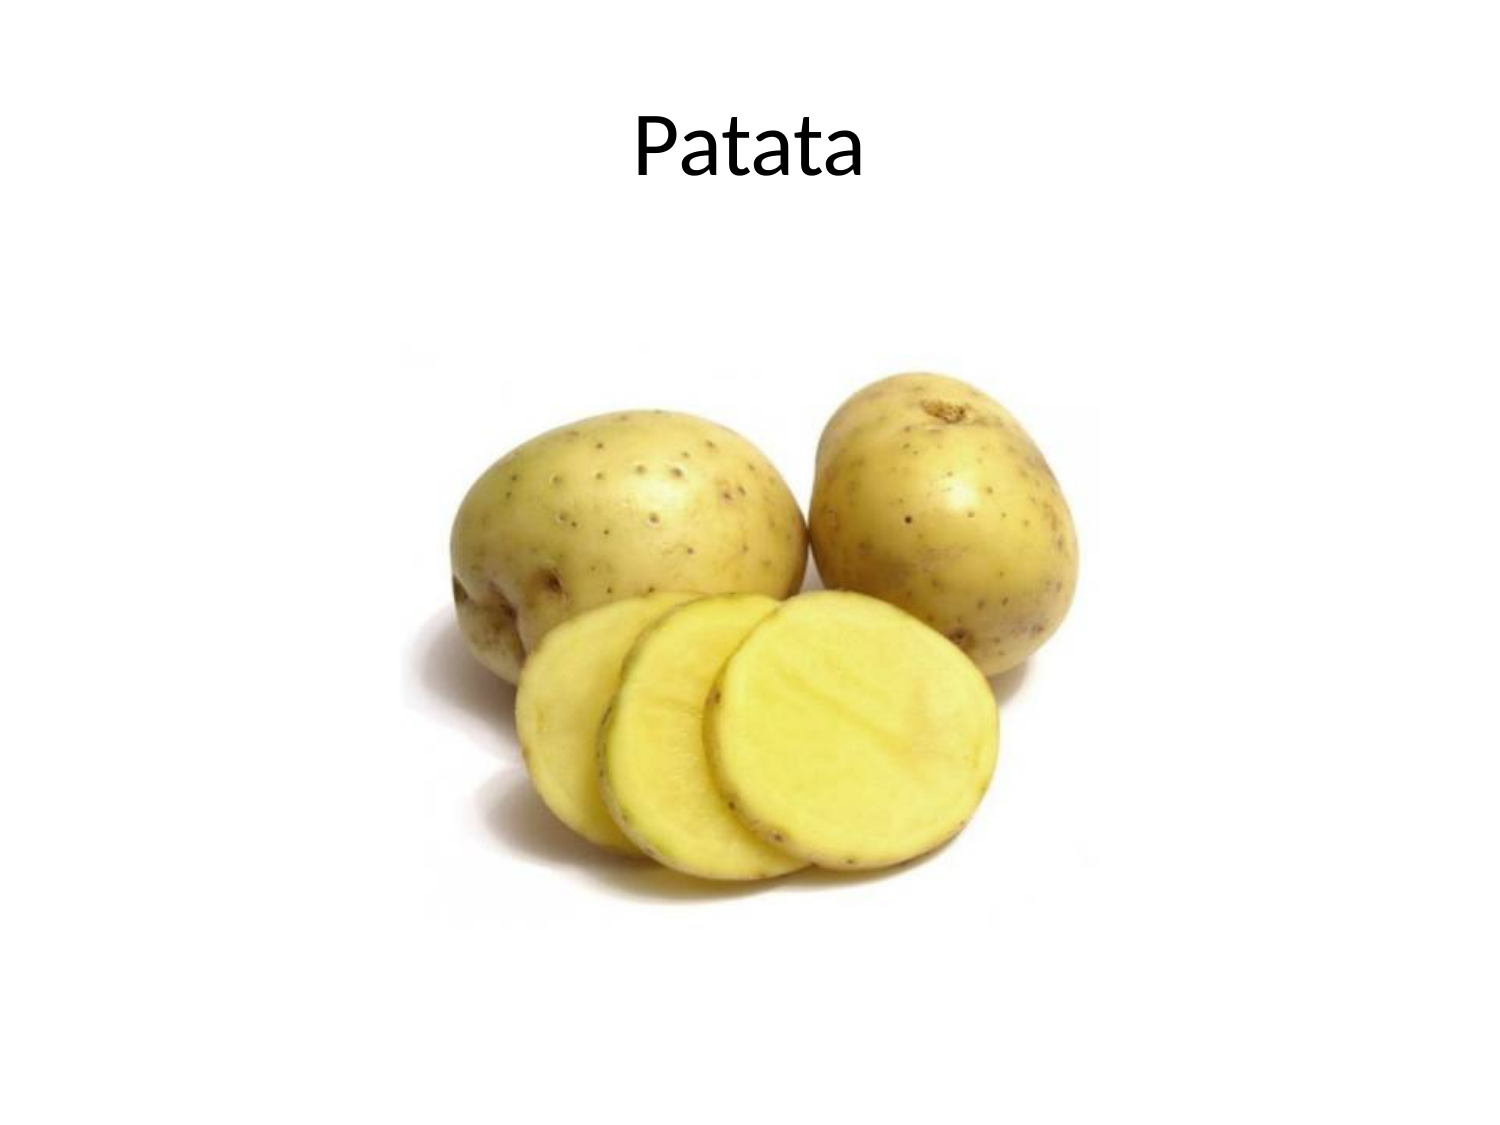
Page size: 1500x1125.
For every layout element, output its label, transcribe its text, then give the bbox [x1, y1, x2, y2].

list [312, 305, 1188, 963]
title Patata [75, 45, 1425, 233]
